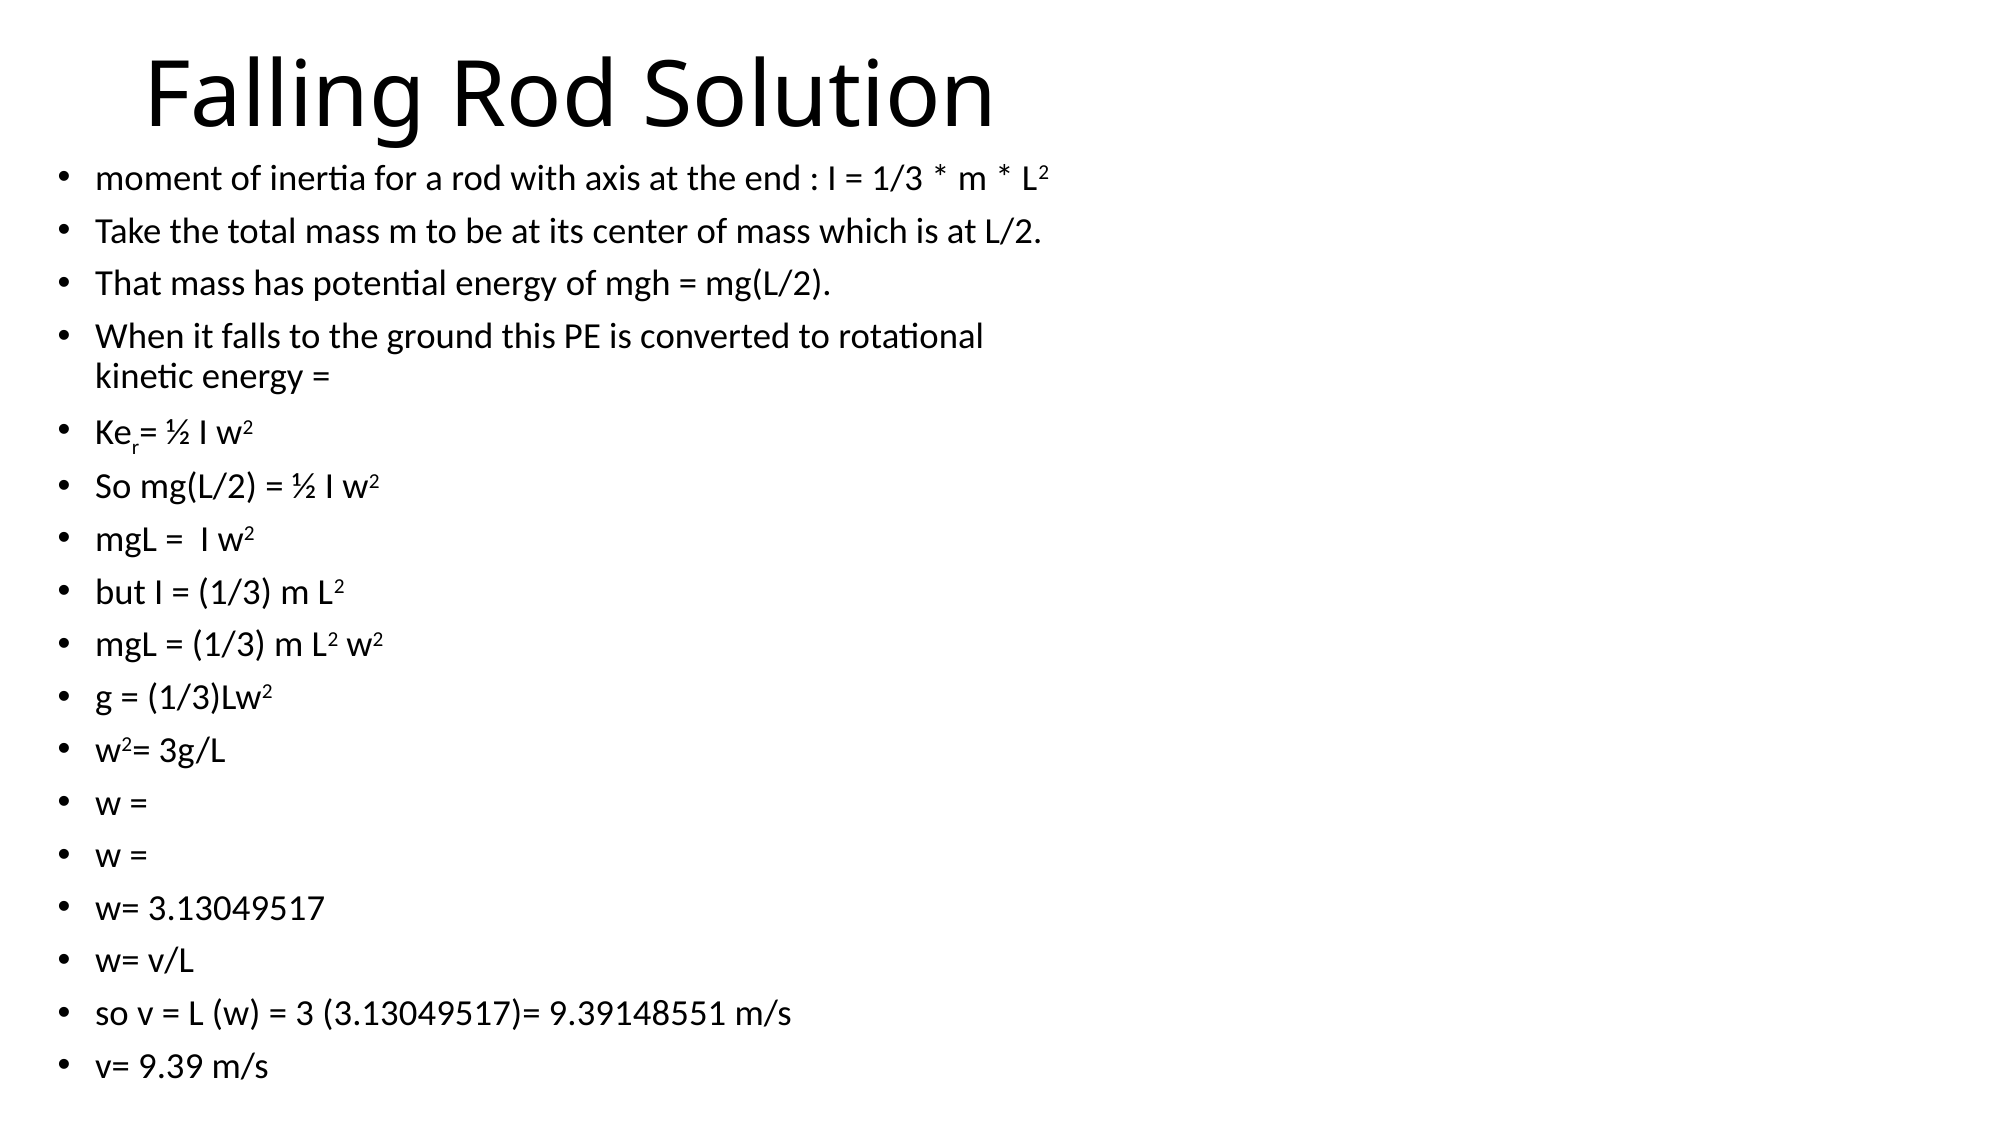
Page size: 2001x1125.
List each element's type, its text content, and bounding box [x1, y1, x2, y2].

title Falling Rod Solution [128, 0, 1853, 206]
